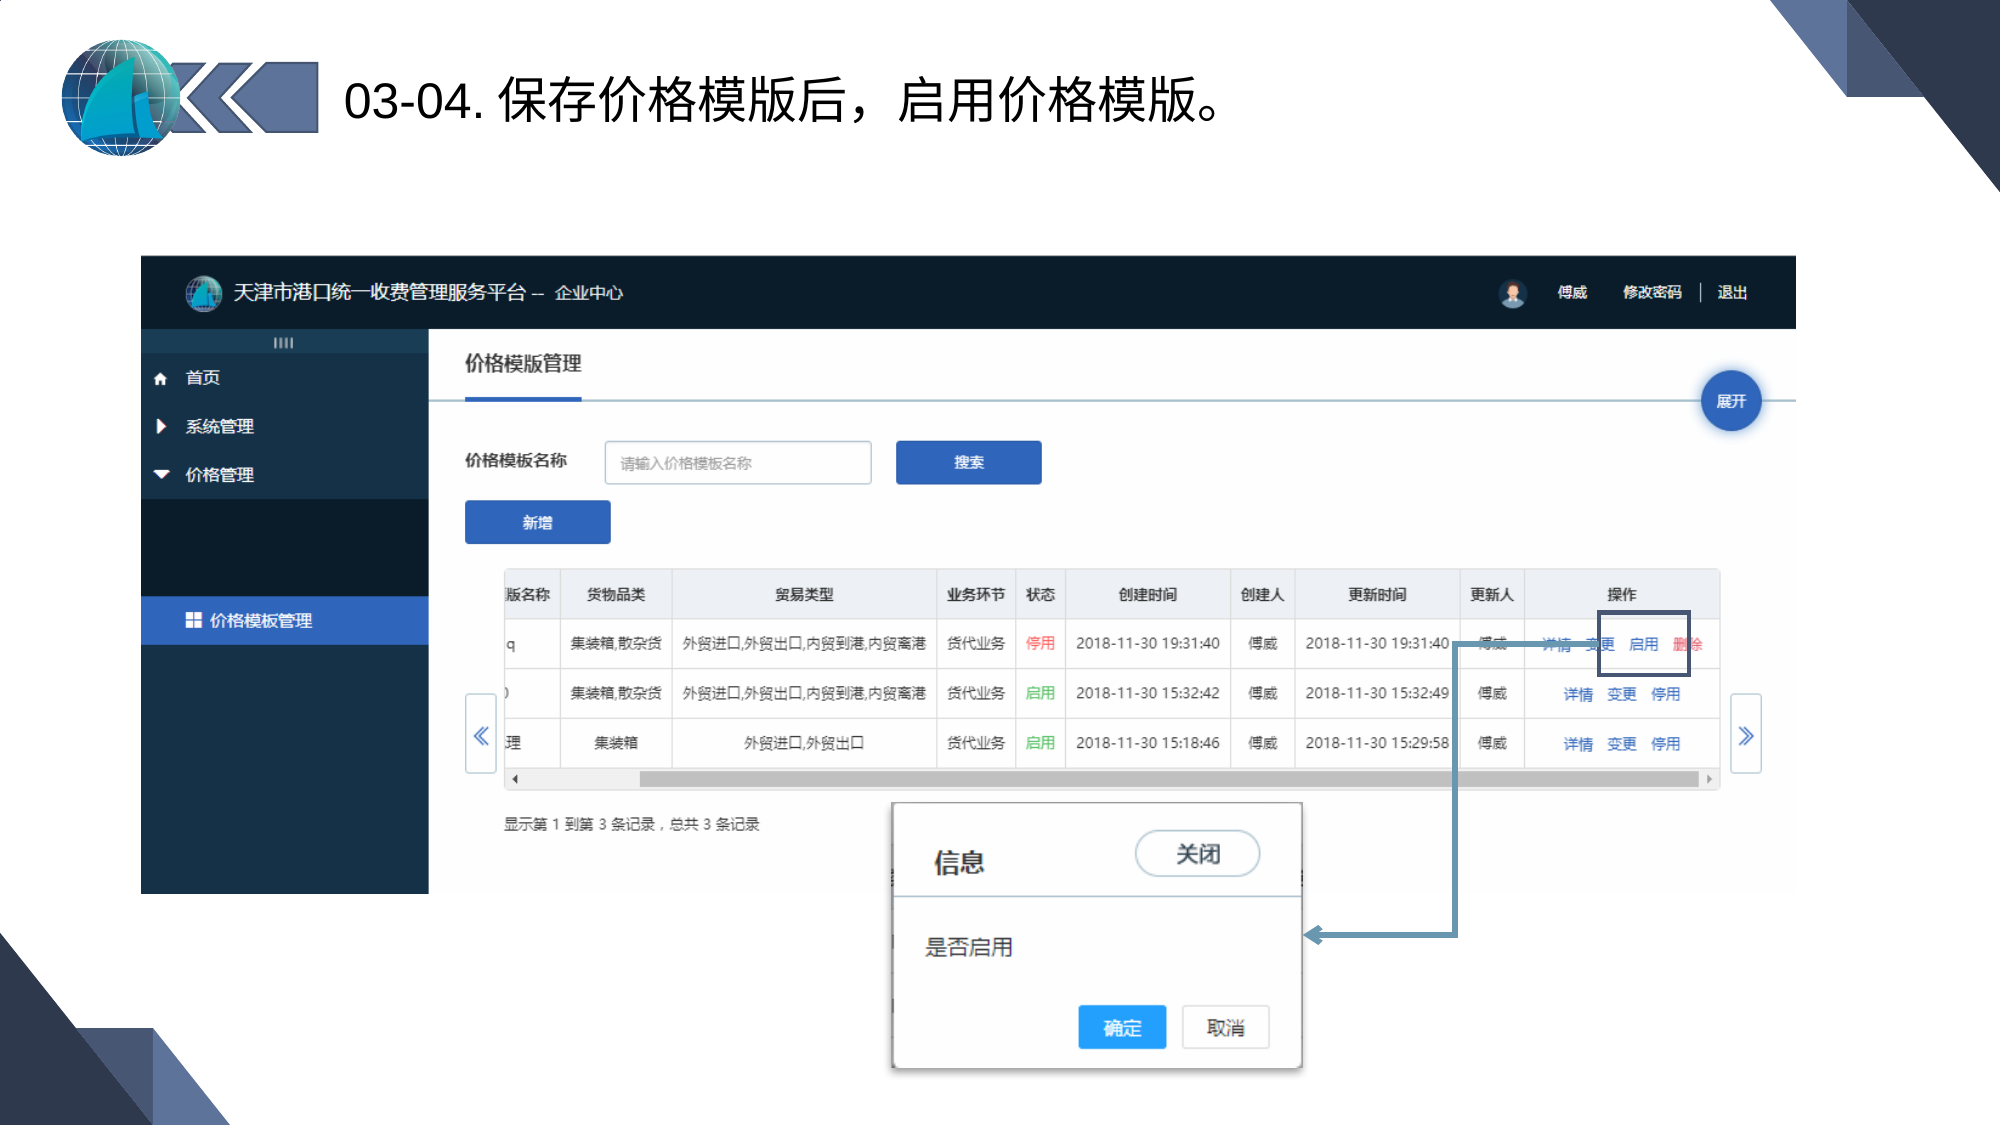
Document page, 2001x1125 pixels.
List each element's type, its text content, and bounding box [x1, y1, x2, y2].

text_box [1302, 643, 1599, 935]
picture [35, 12, 205, 181]
text_box 03-04.保存价格模版后，启用价格模版。 [329, 61, 1837, 136]
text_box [205, 62, 318, 132]
picture [141, 255, 1796, 1068]
